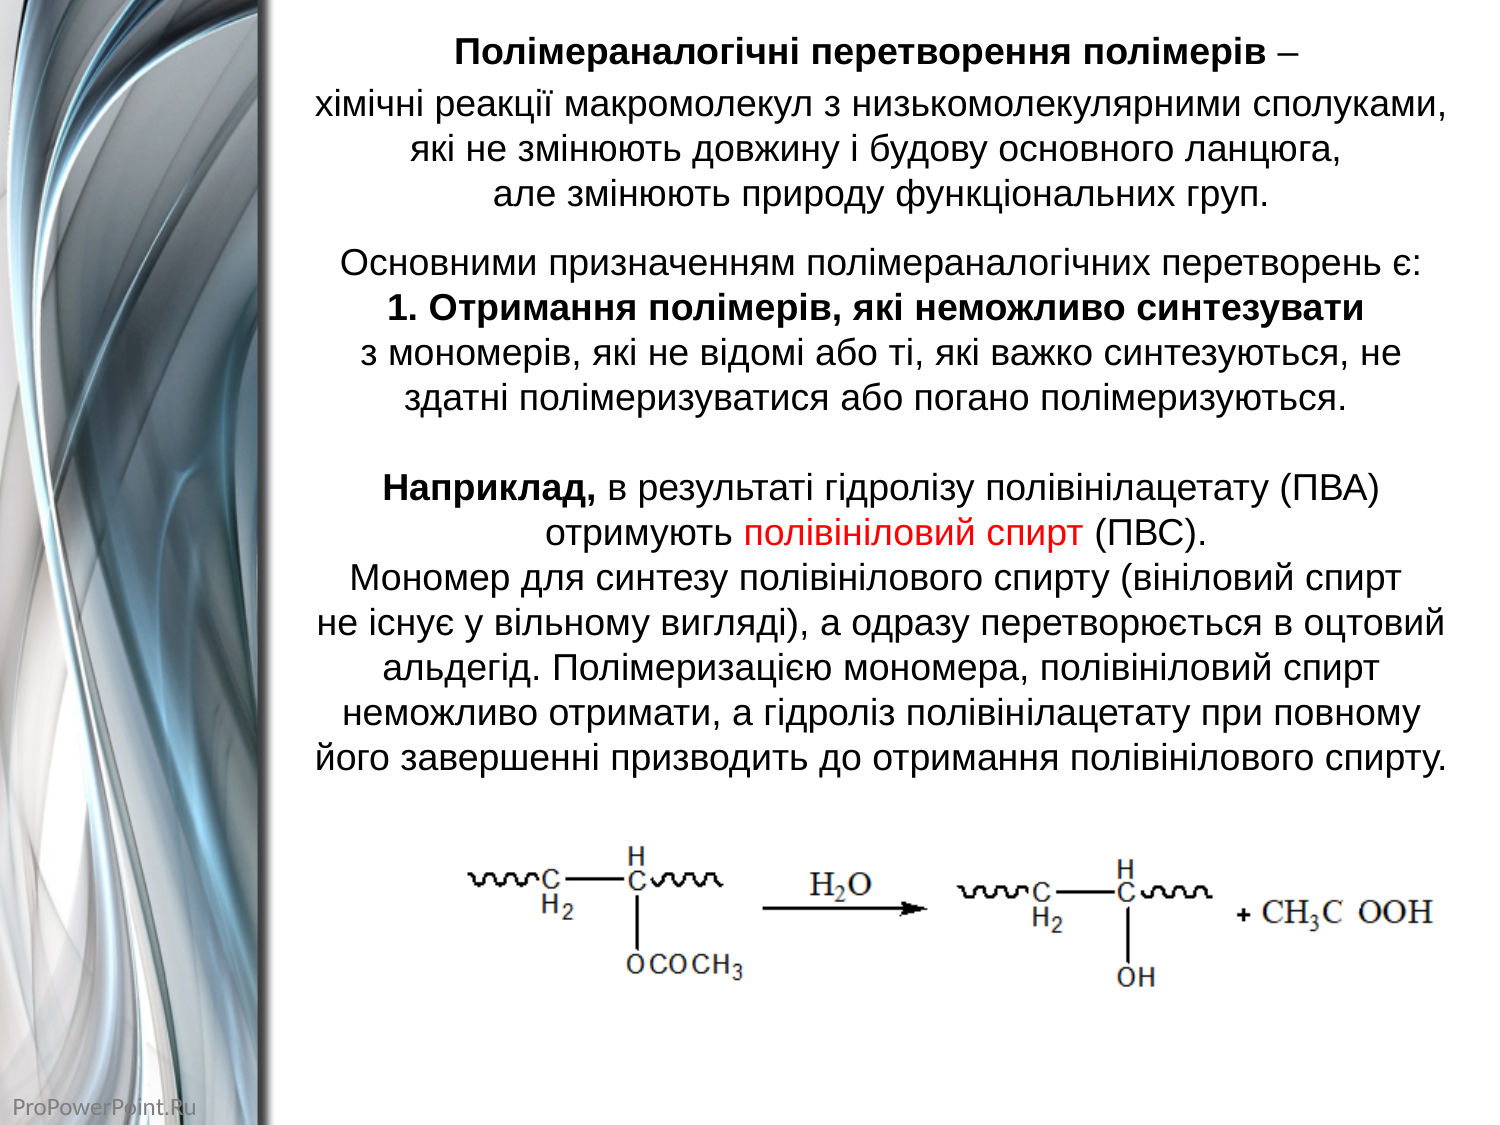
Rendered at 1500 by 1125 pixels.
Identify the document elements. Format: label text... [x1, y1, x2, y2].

picture [0, 0, 1500, 1125]
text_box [418, 822, 1451, 1019]
list Полімераналогічні перетворення полімерів – хімічні реакції макромолекул з низькомолекулярними сполуками, які не змінюють довжину і будову основного ланцюга, але змінюють природу функціональних груп. Основними призначенням полімераналогічних перетворень є: 1. Отримання полімерів, які неможливо синтезувати з мономерів, які не відомі або ті, які важко синтезуються, не здатні полімеризуватися або погано полімеризуються. Наприклад, в результаті гідролізу полівінілацетату (ПВА) отримують полівініловий спирт (ПВС). Мономер для синтезу полівінілового спирту (вініловий спирт не існує у вільному вигляді), а одразу перетворюється в оцтовий альдегід. Полімеризацією мономера, полівініловий спирт неможливо отримати, а гідроліз полівінілацетату при повному його завершенні призводить до отримання полівінілового спирту. [289, 19, 1474, 1106]
